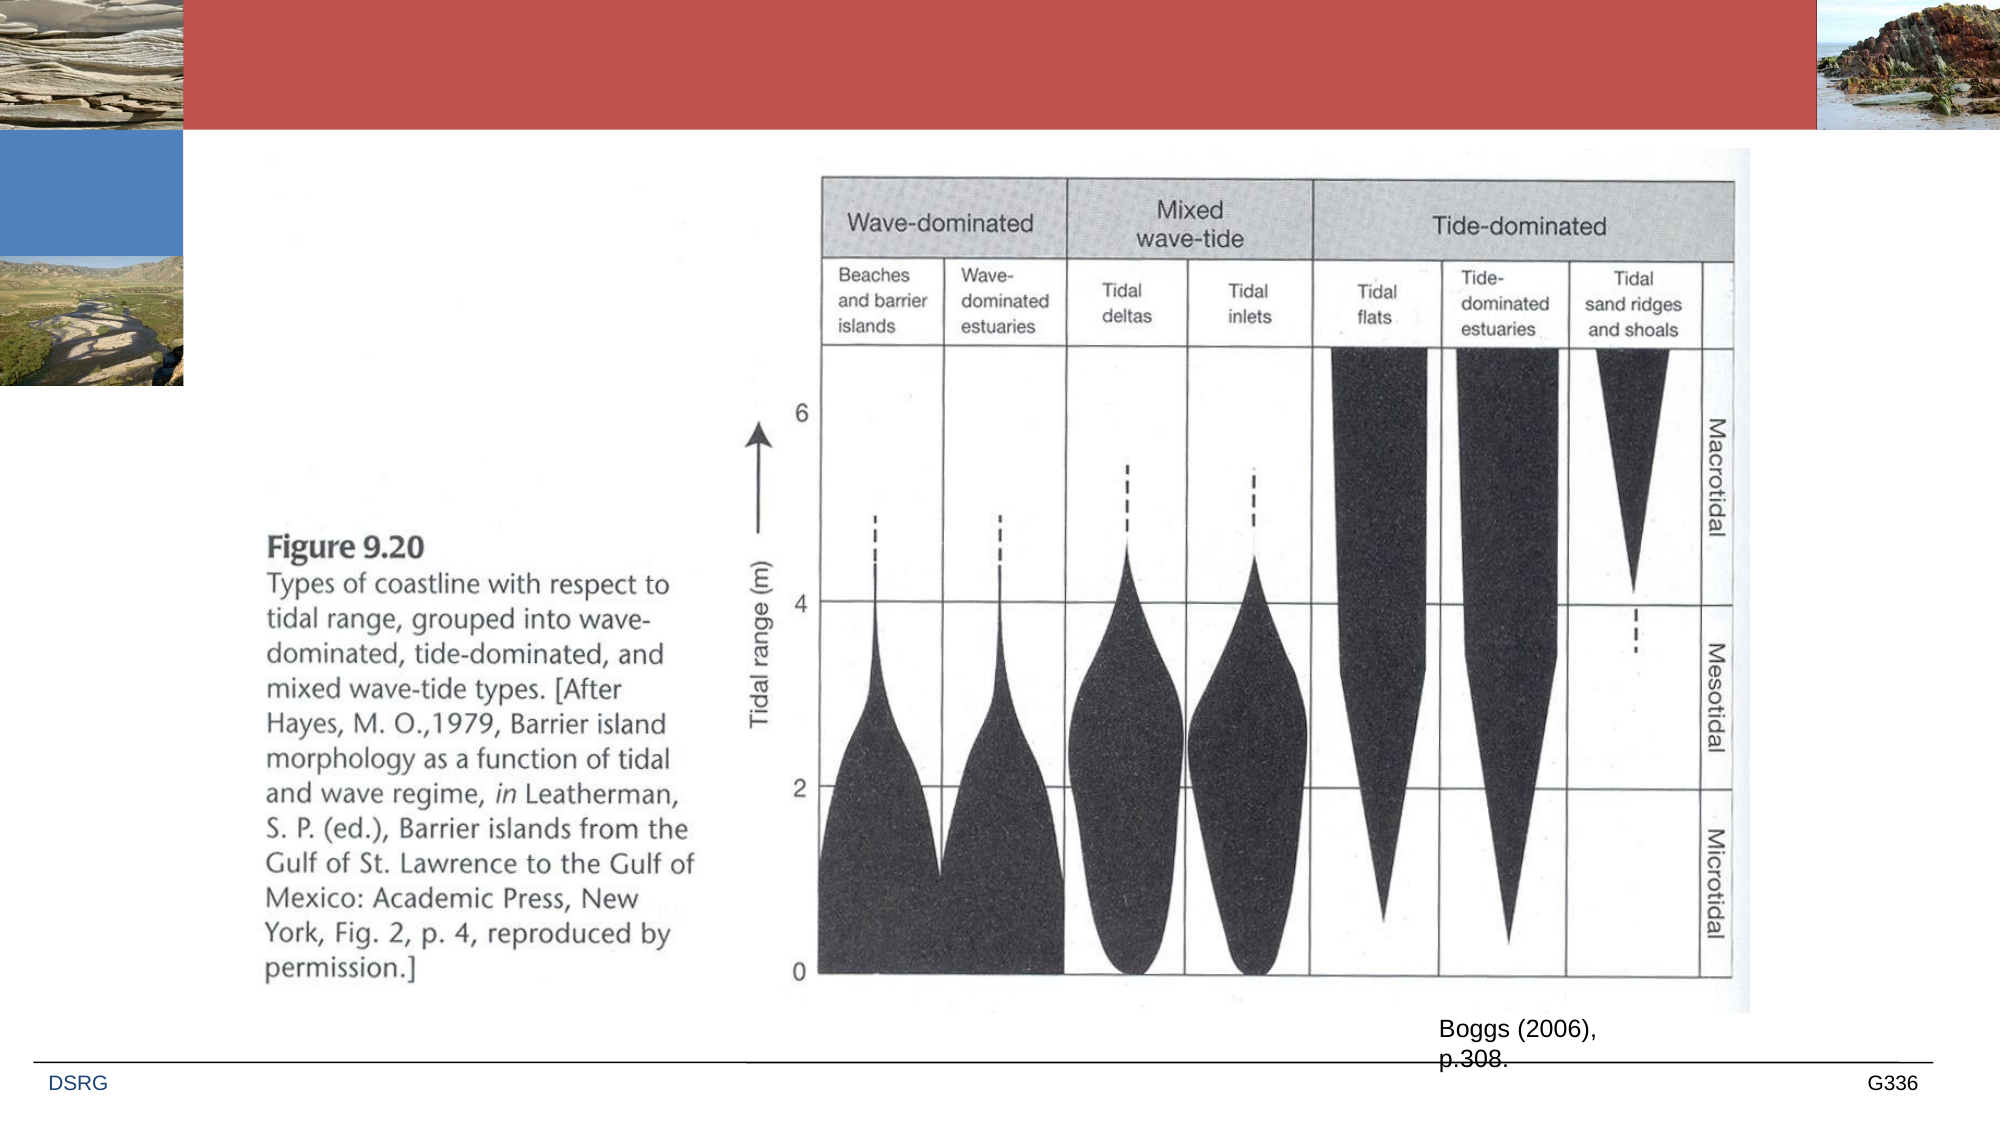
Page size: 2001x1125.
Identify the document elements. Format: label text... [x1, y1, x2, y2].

slide_number G336 [1466, 1062, 1934, 1103]
picture [0, 256, 184, 386]
picture [0, 0, 184, 130]
picture [1816, 0, 2000, 130]
footer DSRG [33, 1062, 667, 1125]
text_box [249, 148, 1750, 1013]
text_box Boggs (2006), p.308. [1436, 1012, 1675, 1072]
